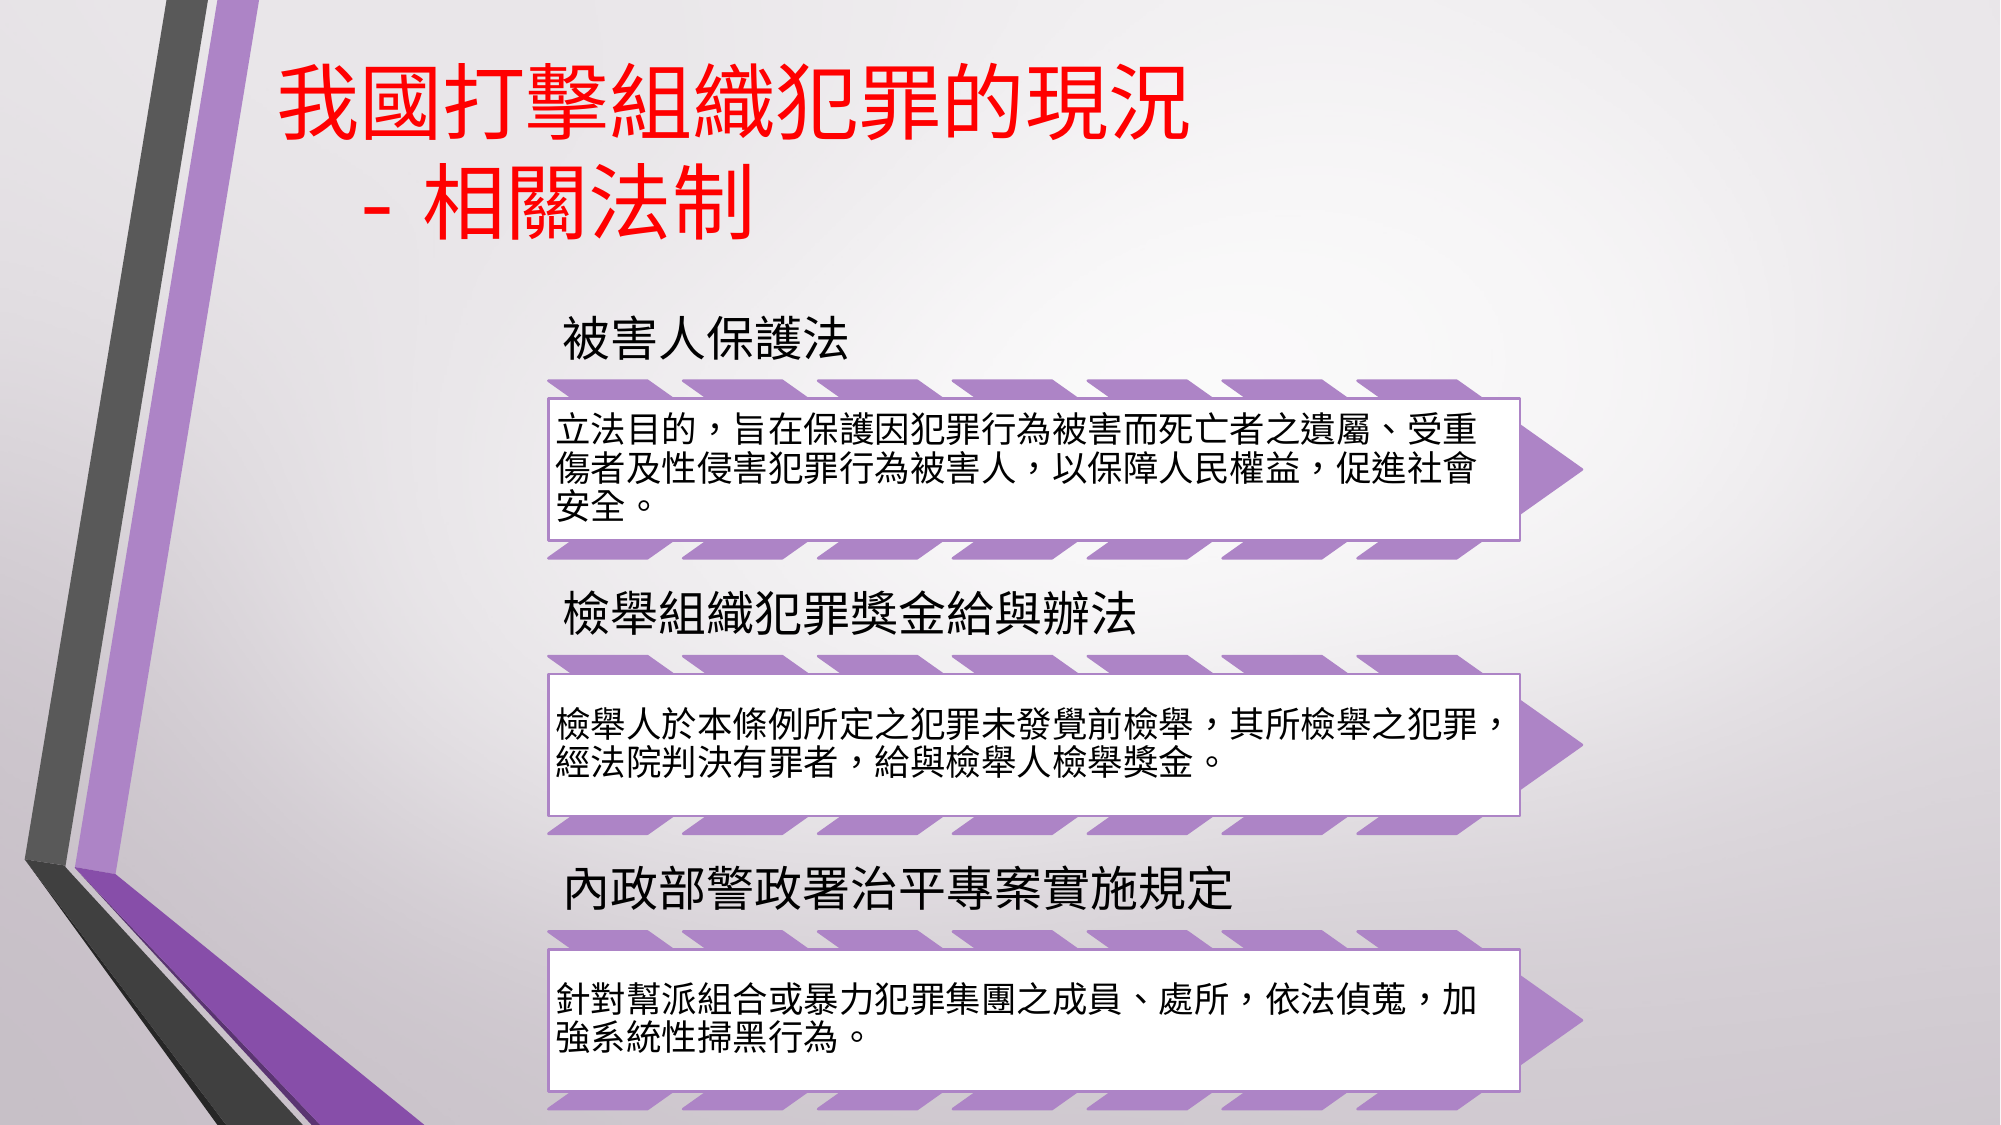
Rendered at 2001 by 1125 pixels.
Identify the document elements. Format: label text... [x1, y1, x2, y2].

title 我國打擊組織犯罪的現況 -相關法制 [261, 5, 1905, 294]
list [243, 293, 1888, 1110]
